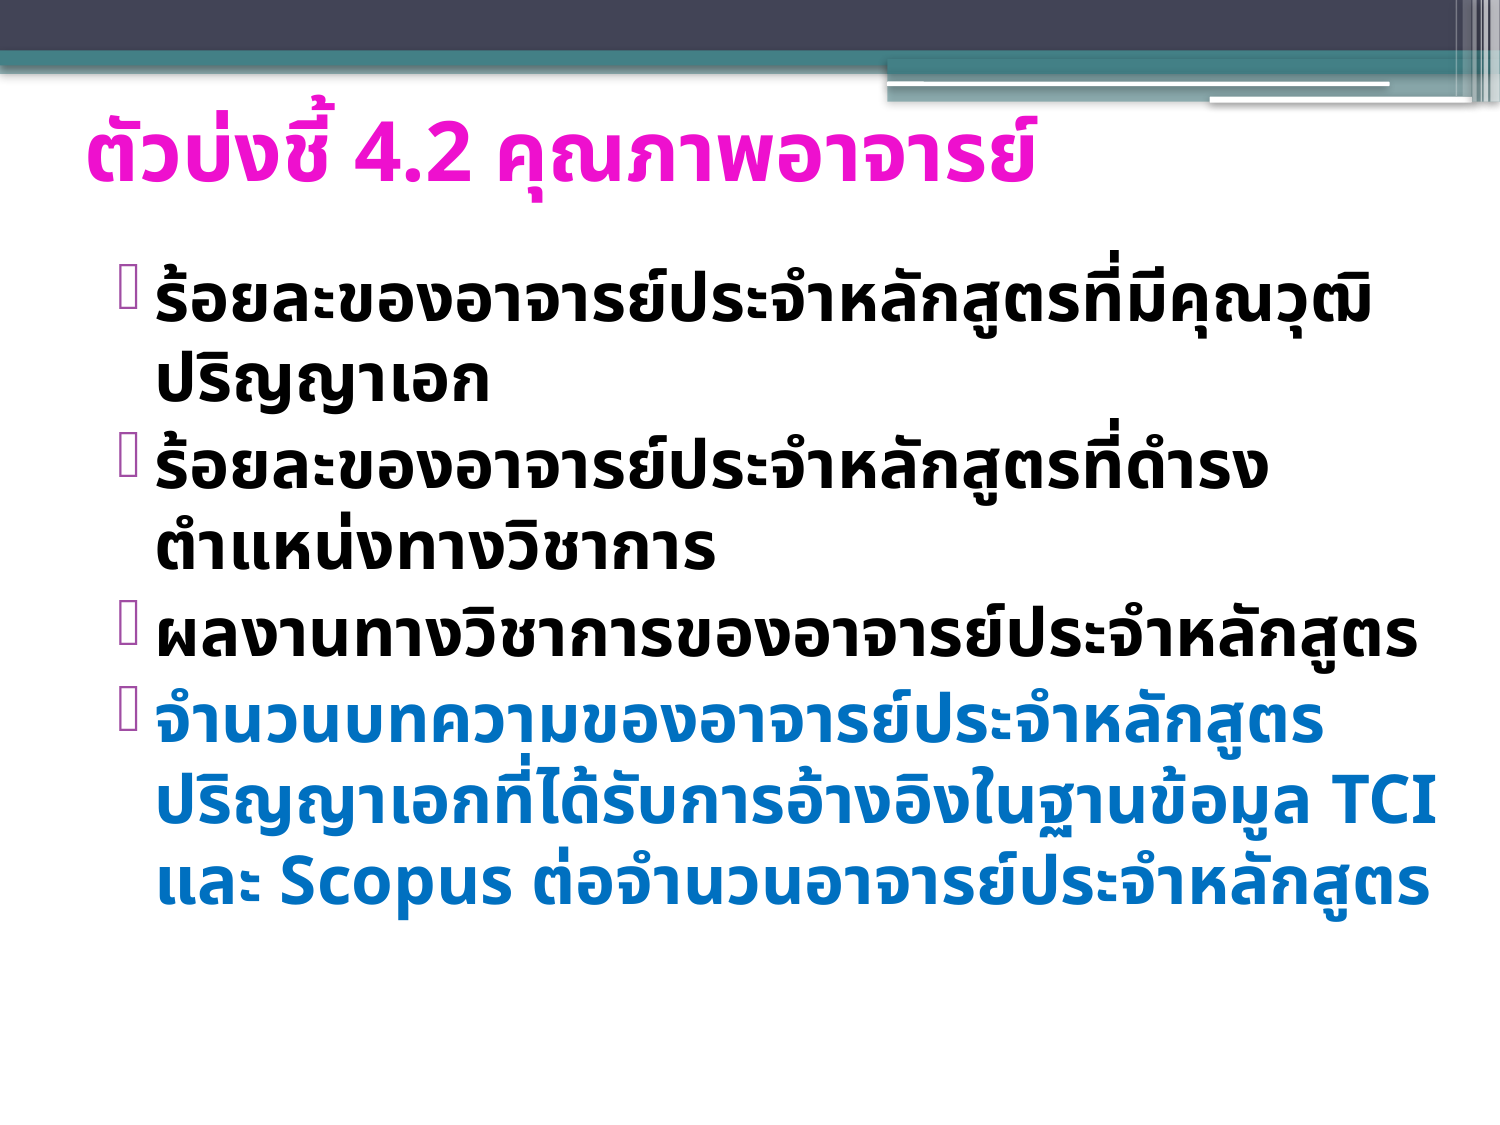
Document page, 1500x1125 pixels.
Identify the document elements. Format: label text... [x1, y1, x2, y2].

list ร้อยละของอาจารย์ประจำหลักสูตรที่มีคุณวุฒิปริญญาเอก ร้อยละของอาจารย์ประจำหลักสูตรที่ดำรงตำแหน่งทางวิชาการ ผลงานทางวิชาการของอาจารย์ประจำหลักสูตร จำนวนบทความของอาจารย์ประจำหลักสูตรปริญญาเอกที่ได้รับการอ้างอิงในฐานข้อมูล TCI และ Scopus ต่อจำนวนอาจารย์ประจำหลักสูตร [46, 246, 1465, 956]
title ตัวบ่งชี้ 4.2 คุณภาพอาจารย์ [70, 105, 1421, 246]
